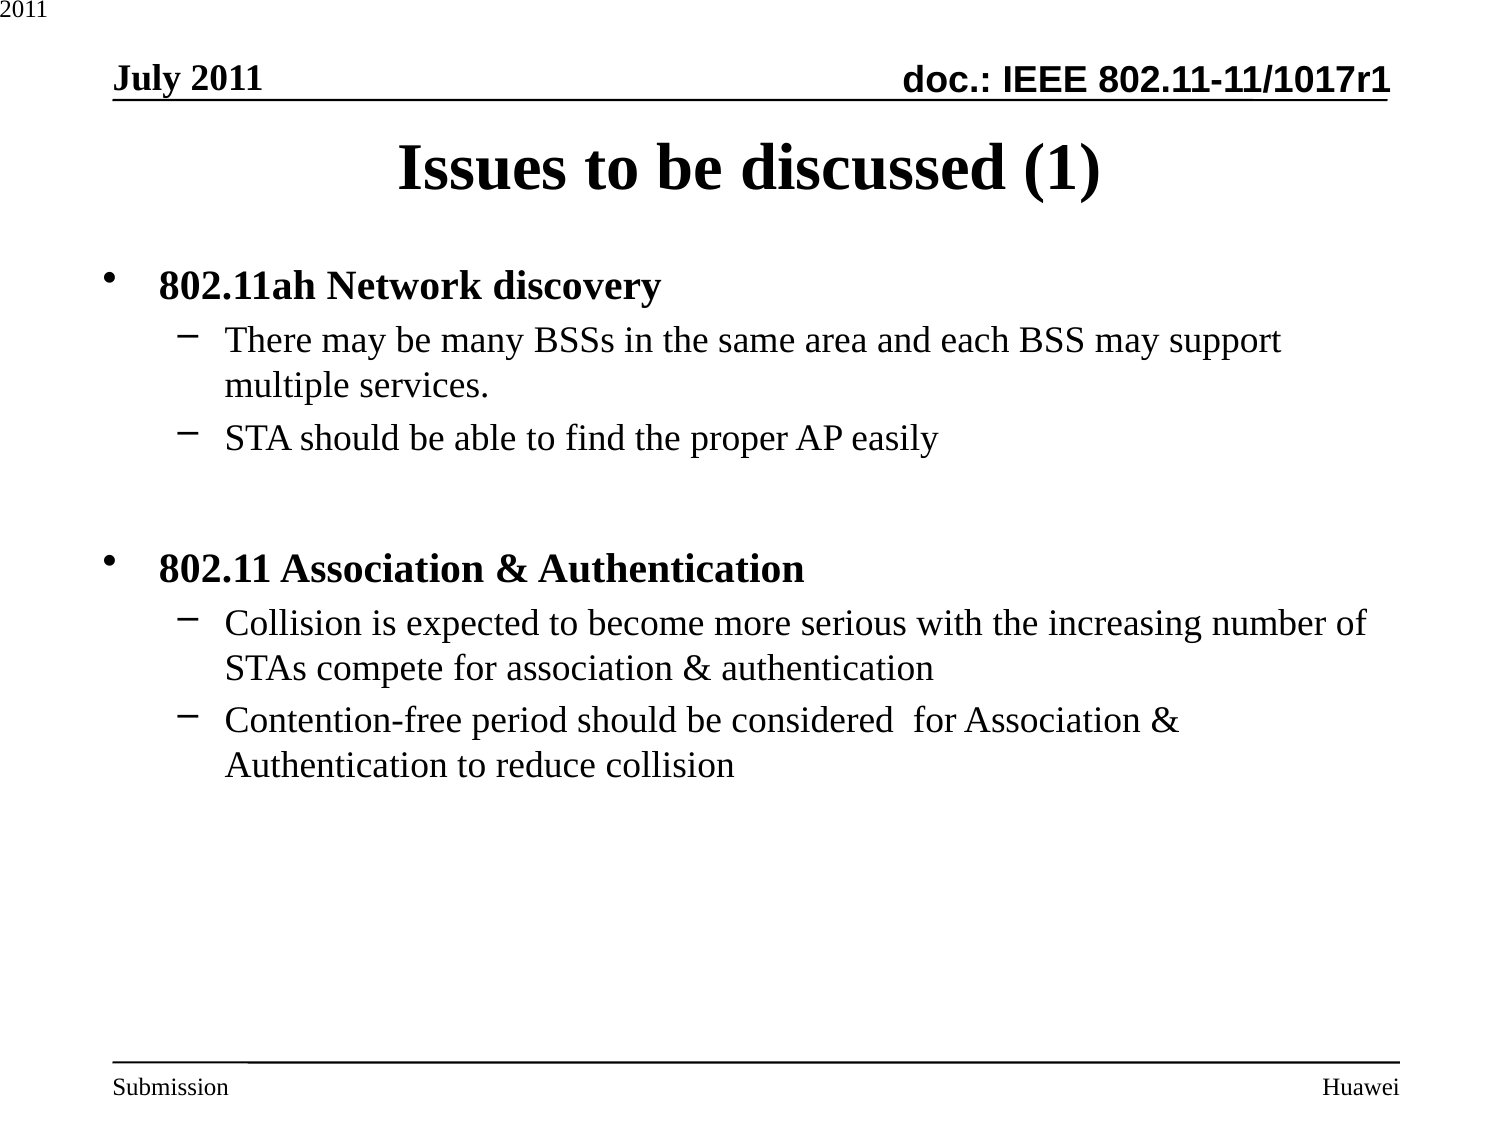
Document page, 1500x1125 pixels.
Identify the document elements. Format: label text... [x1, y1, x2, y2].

list 802.11ah Network discovery There may be many BSSs in the same area and each BSS may support multiple services. STA should be able to find the proper AP easily 802.11 Association & Authentication Collision is expected to become more serious with the increasing number of STAs compete for association & authentication Contention-free period should be considered for Association & Authentication to reduce collision [87, 249, 1426, 988]
title Issues to be discussed (1) [112, 112, 1388, 213]
